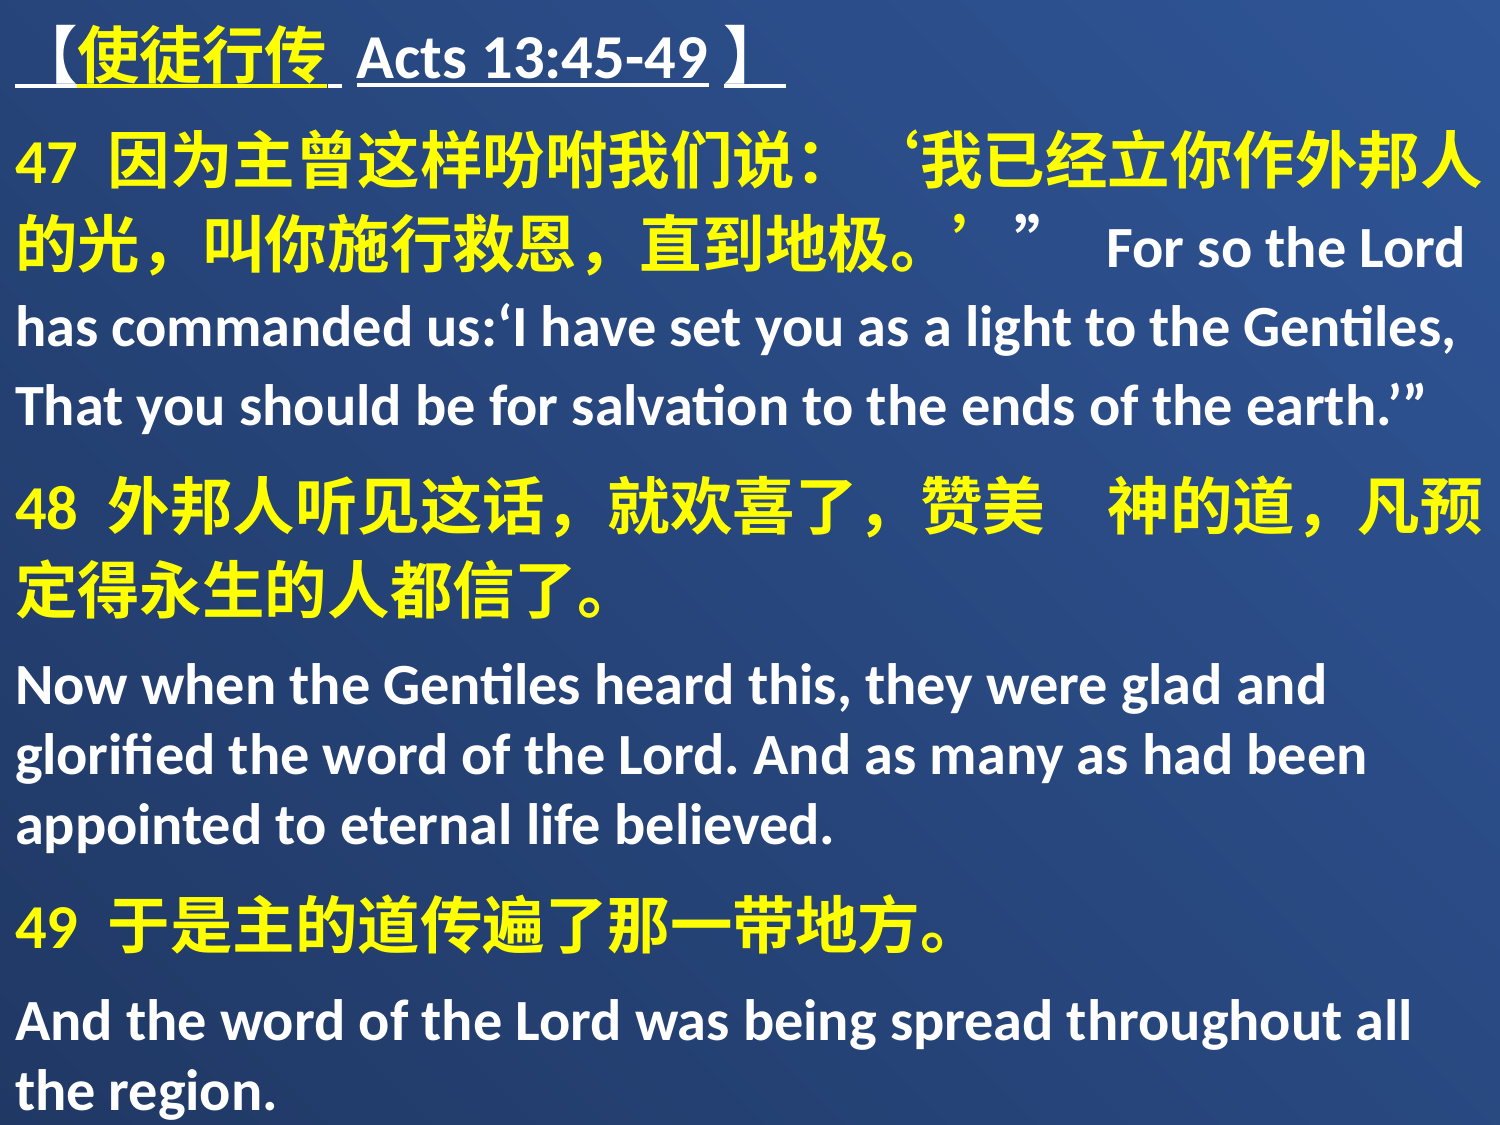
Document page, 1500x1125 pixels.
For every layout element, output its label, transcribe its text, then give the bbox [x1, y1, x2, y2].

subtitle 【使徒行传 Acts 13:45-49】 47 因为主曾这样吩咐我们说：‘我已经立你作外邦人的光，叫你施行救恩，直到地极。’” For so the Lord has commanded us:‘I have set you as a light to the Gentiles, That you should be for salvation to the ends of the earth.’” 48 外邦人听见这话，就欢喜了，赞美 神的道，凡预定得永生的人都信了。 Now when the Gentiles heard this, they were glad and glorified the word of the Lord. And as many as had been appointed to eternal life believed. 49 于是主的道传遍了那一带地方。 And the word of the Lord was being spread throughout all the region. [0, 0, 1500, 1125]
